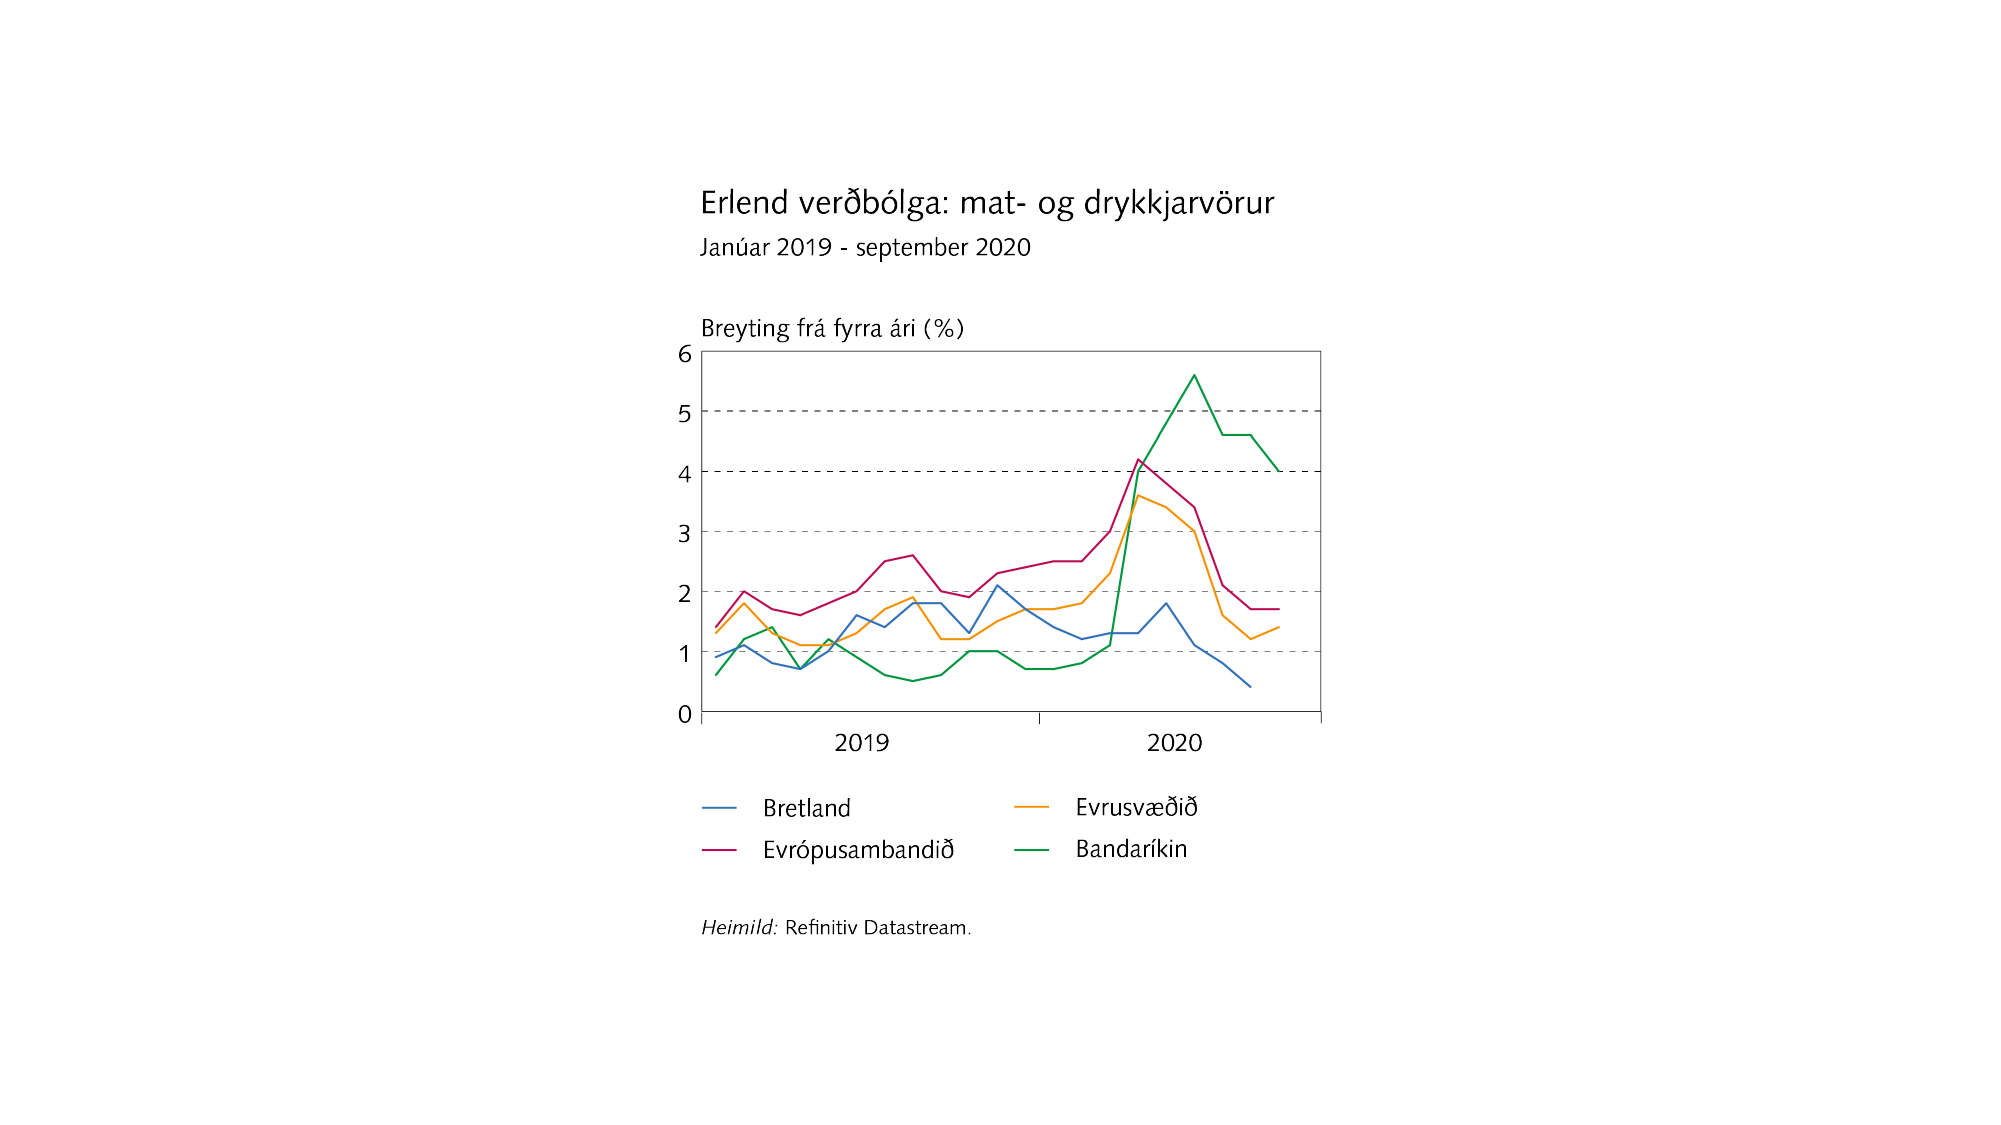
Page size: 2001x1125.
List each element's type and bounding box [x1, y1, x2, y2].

picture [677, 185, 1322, 940]
